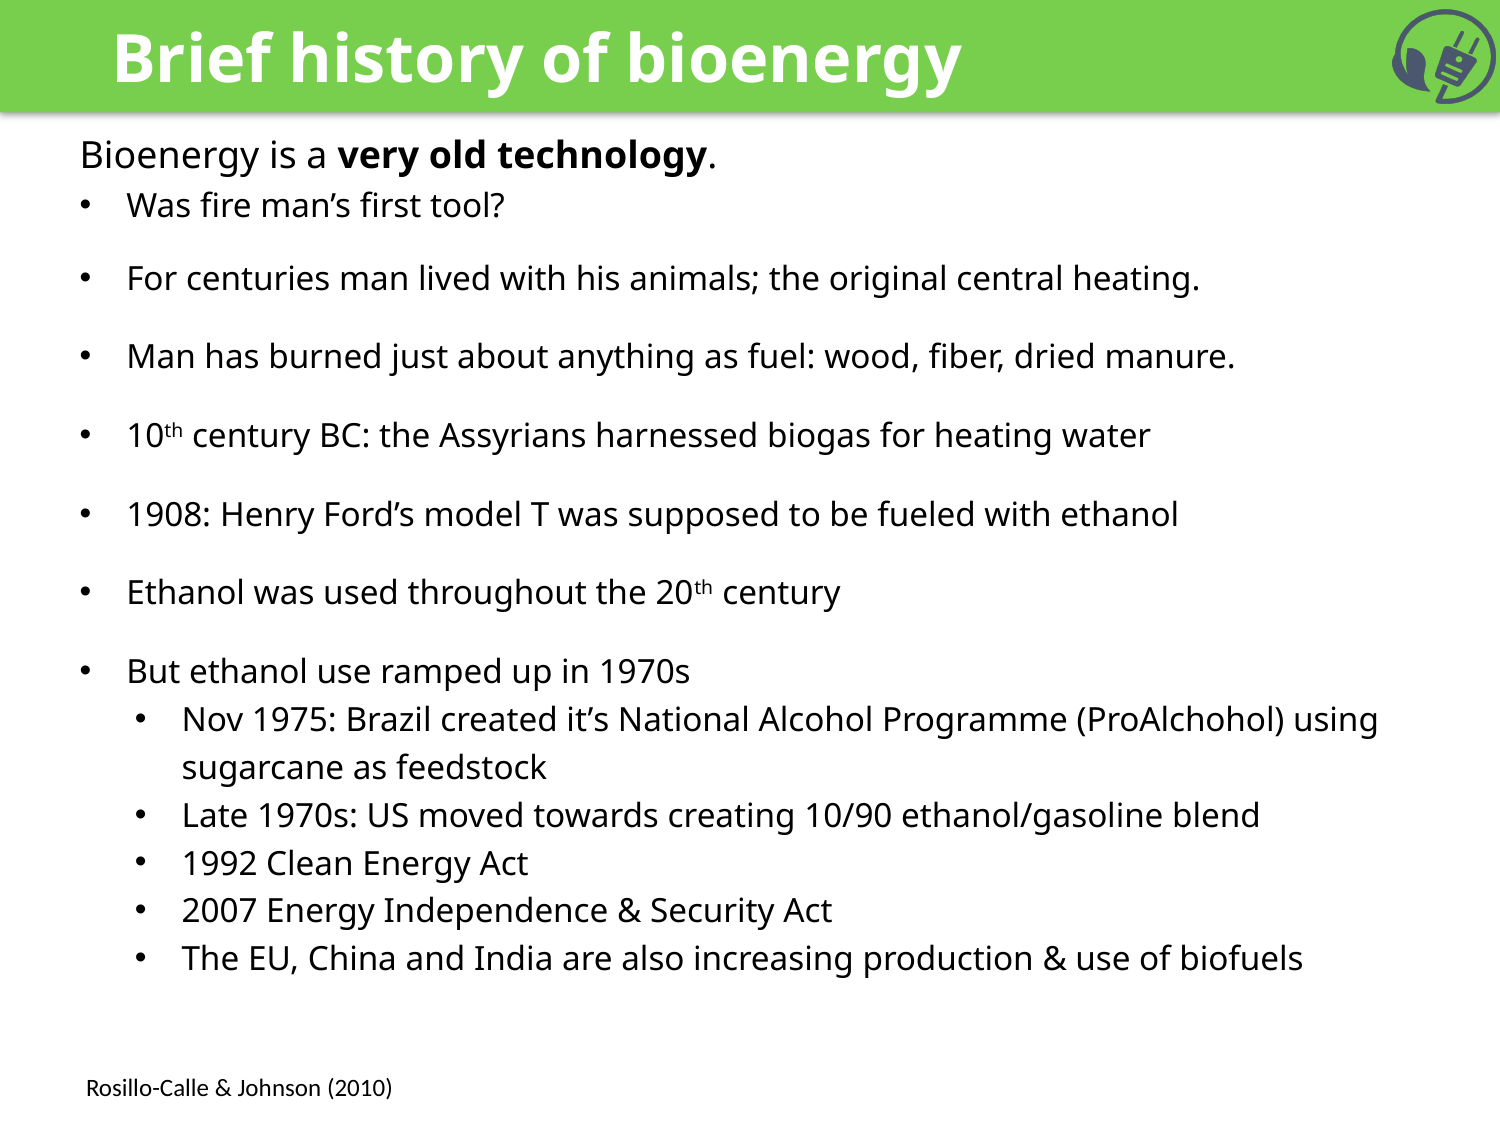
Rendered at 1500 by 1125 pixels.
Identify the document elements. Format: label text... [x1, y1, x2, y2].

text_box Rosillo-Calle & Johnson (2010) [71, 1063, 409, 1109]
text_box Brief history of bioenergy [96, 8, 978, 103]
picture [1392, 7, 1497, 105]
text_box For centuries man lived with his animals; the original central heating. [64, 223, 1435, 302]
text_box Bioenergy is a very old technology. Was fire man’s first tool? [64, 115, 1435, 223]
text_box Ethanol was used throughout the 20th century [64, 538, 1435, 617]
table_cell have wood stove? [1389, 10, 1500, 111]
text_box Man has burned just about anything as fuel: wood, fiber, dried manure. [64, 302, 1435, 381]
text_box 1908: Henry Ford’s model T was supposed to be fueled with ethanol [64, 459, 1435, 538]
text_box But ethanol use ramped up in 1970s Nov 1975: Brazil created it’s National Alcohol Programme (ProAlchohol) using sugarcane as feedstock Late 1970s: US moved towards creating 10/90 ethanol/gasoline blend 1992 Clean Energy Act 2007 Energy Independence & Security Act The EU, China and India are also increasing production & use of biofuels [64, 617, 1435, 985]
text_box [0, 0, 1500, 113]
text_box 10th century BC: the Assyrians harnessed biogas for heating water [64, 381, 1435, 459]
